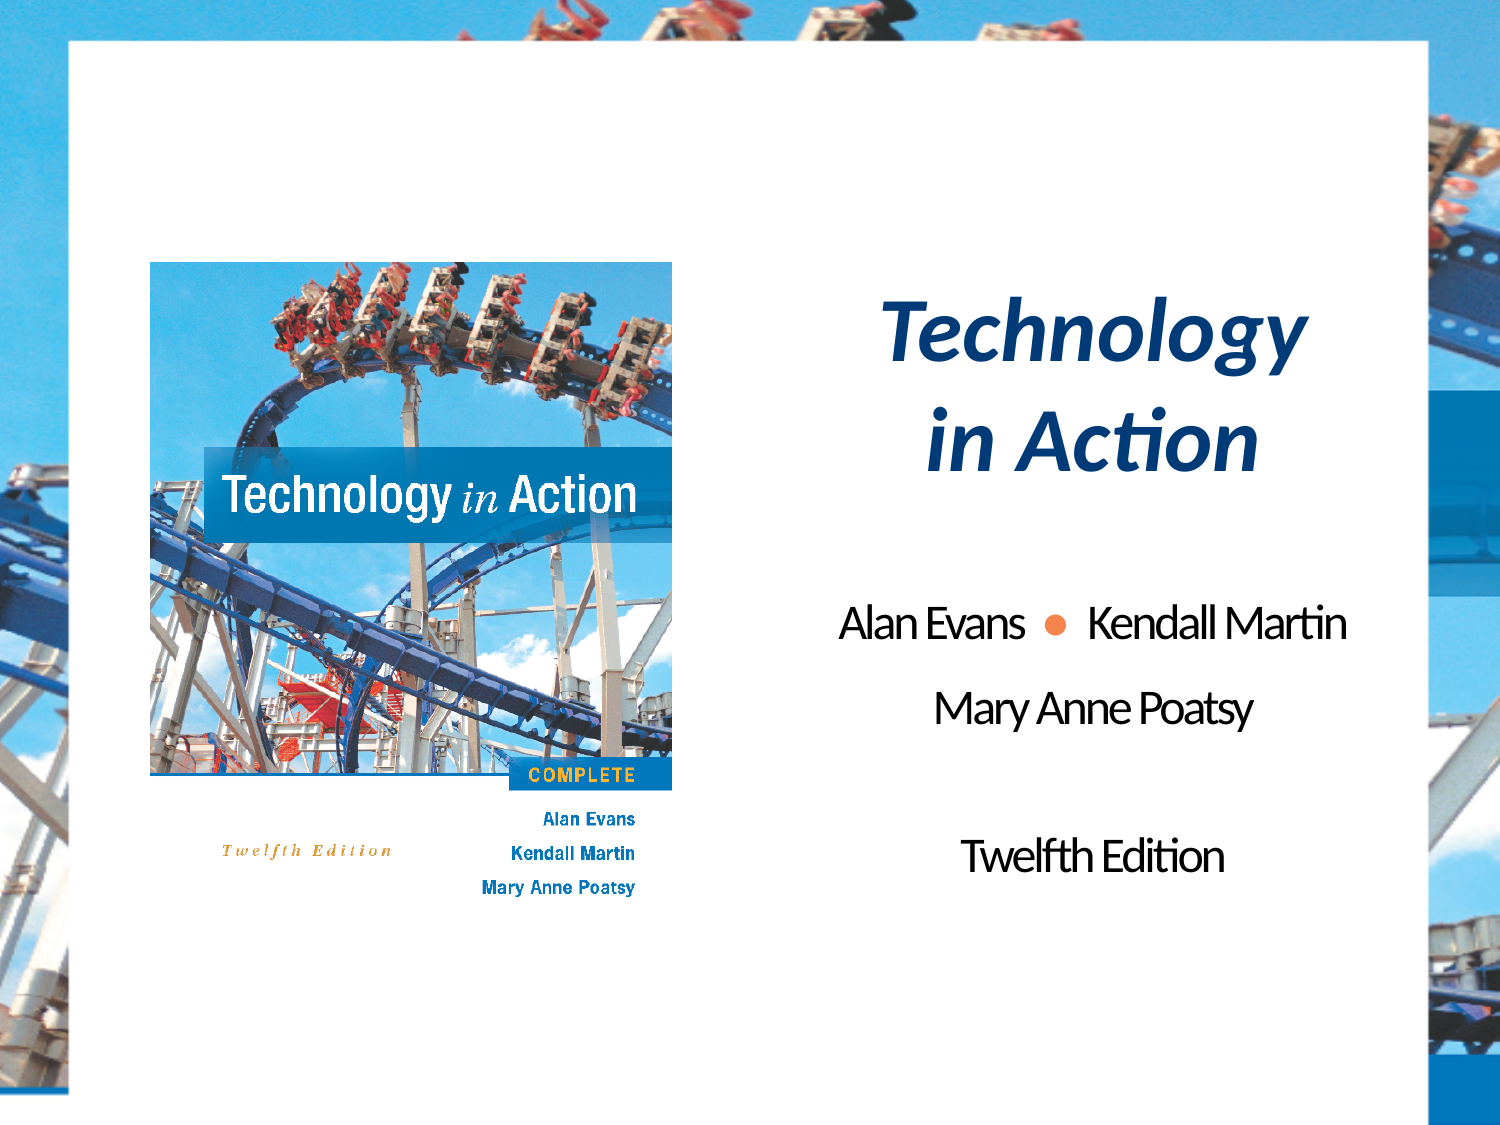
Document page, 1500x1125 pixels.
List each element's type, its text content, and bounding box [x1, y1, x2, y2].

picture [1466, 548, 1478, 553]
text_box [149, 262, 672, 930]
text_box Technology in Action Alan Evans • Kendall Martin Mary Anne Poatsy Twelfth Edition [749, 262, 1438, 890]
picture [0, 0, 1500, 1125]
picture [1478, 540, 1486, 550]
